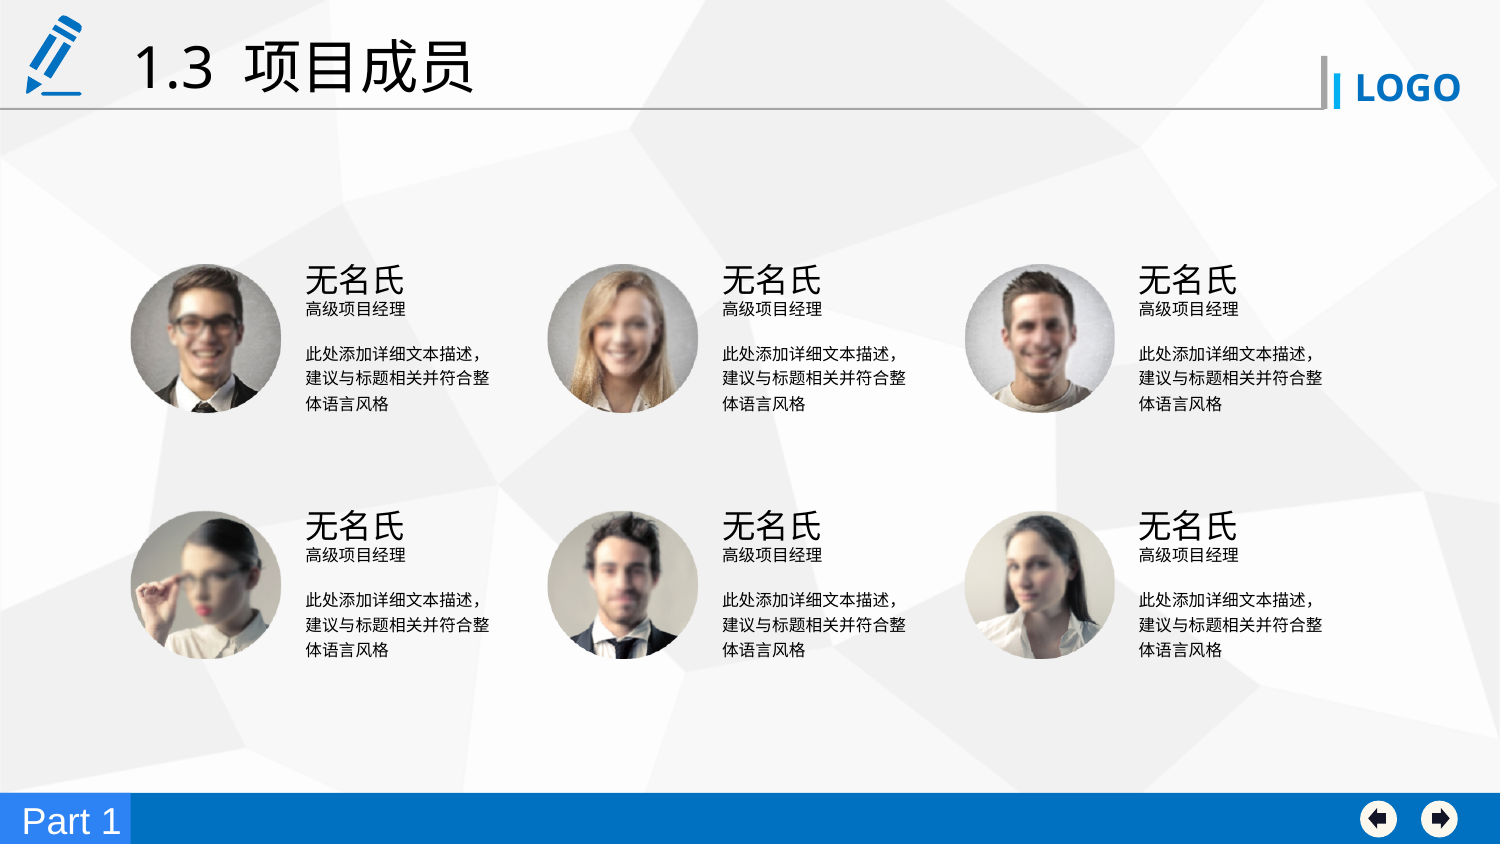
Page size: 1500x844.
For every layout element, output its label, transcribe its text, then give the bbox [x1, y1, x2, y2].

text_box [1420, 800, 1458, 838]
picture [0, 0, 1500, 792]
text_box 无名氏 高级项目经理 此处添加详细文本描述，建议与标题相关并符合整体语言风格 [1138, 504, 1339, 687]
text_box 无名氏 高级项目经理 此处添加详细文本描述，建议与标题相关并符合整体语言风格 [305, 258, 506, 441]
text_box 无名氏 高级项目经理 此处添加详细文本描述，建议与标题相关并符合整体语言风格 [305, 504, 506, 687]
text_box Part 1 [4, 790, 133, 844]
text_box 无名氏 高级项目经理 此处添加详细文本描述，建议与标题相关并符合整体语言风格 [1138, 258, 1339, 441]
text_box 无名氏 高级项目经理 此处添加详细文本描述，建议与标题相关并符合整体语言风格 [722, 504, 923, 687]
text_box 1.3 项目成员 [95, 22, 514, 108]
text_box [1359, 800, 1398, 838]
text_box 无名氏 高级项目经理 此处添加详细文本描述，建议与标题相关并符合整体语言风格 [722, 258, 923, 441]
